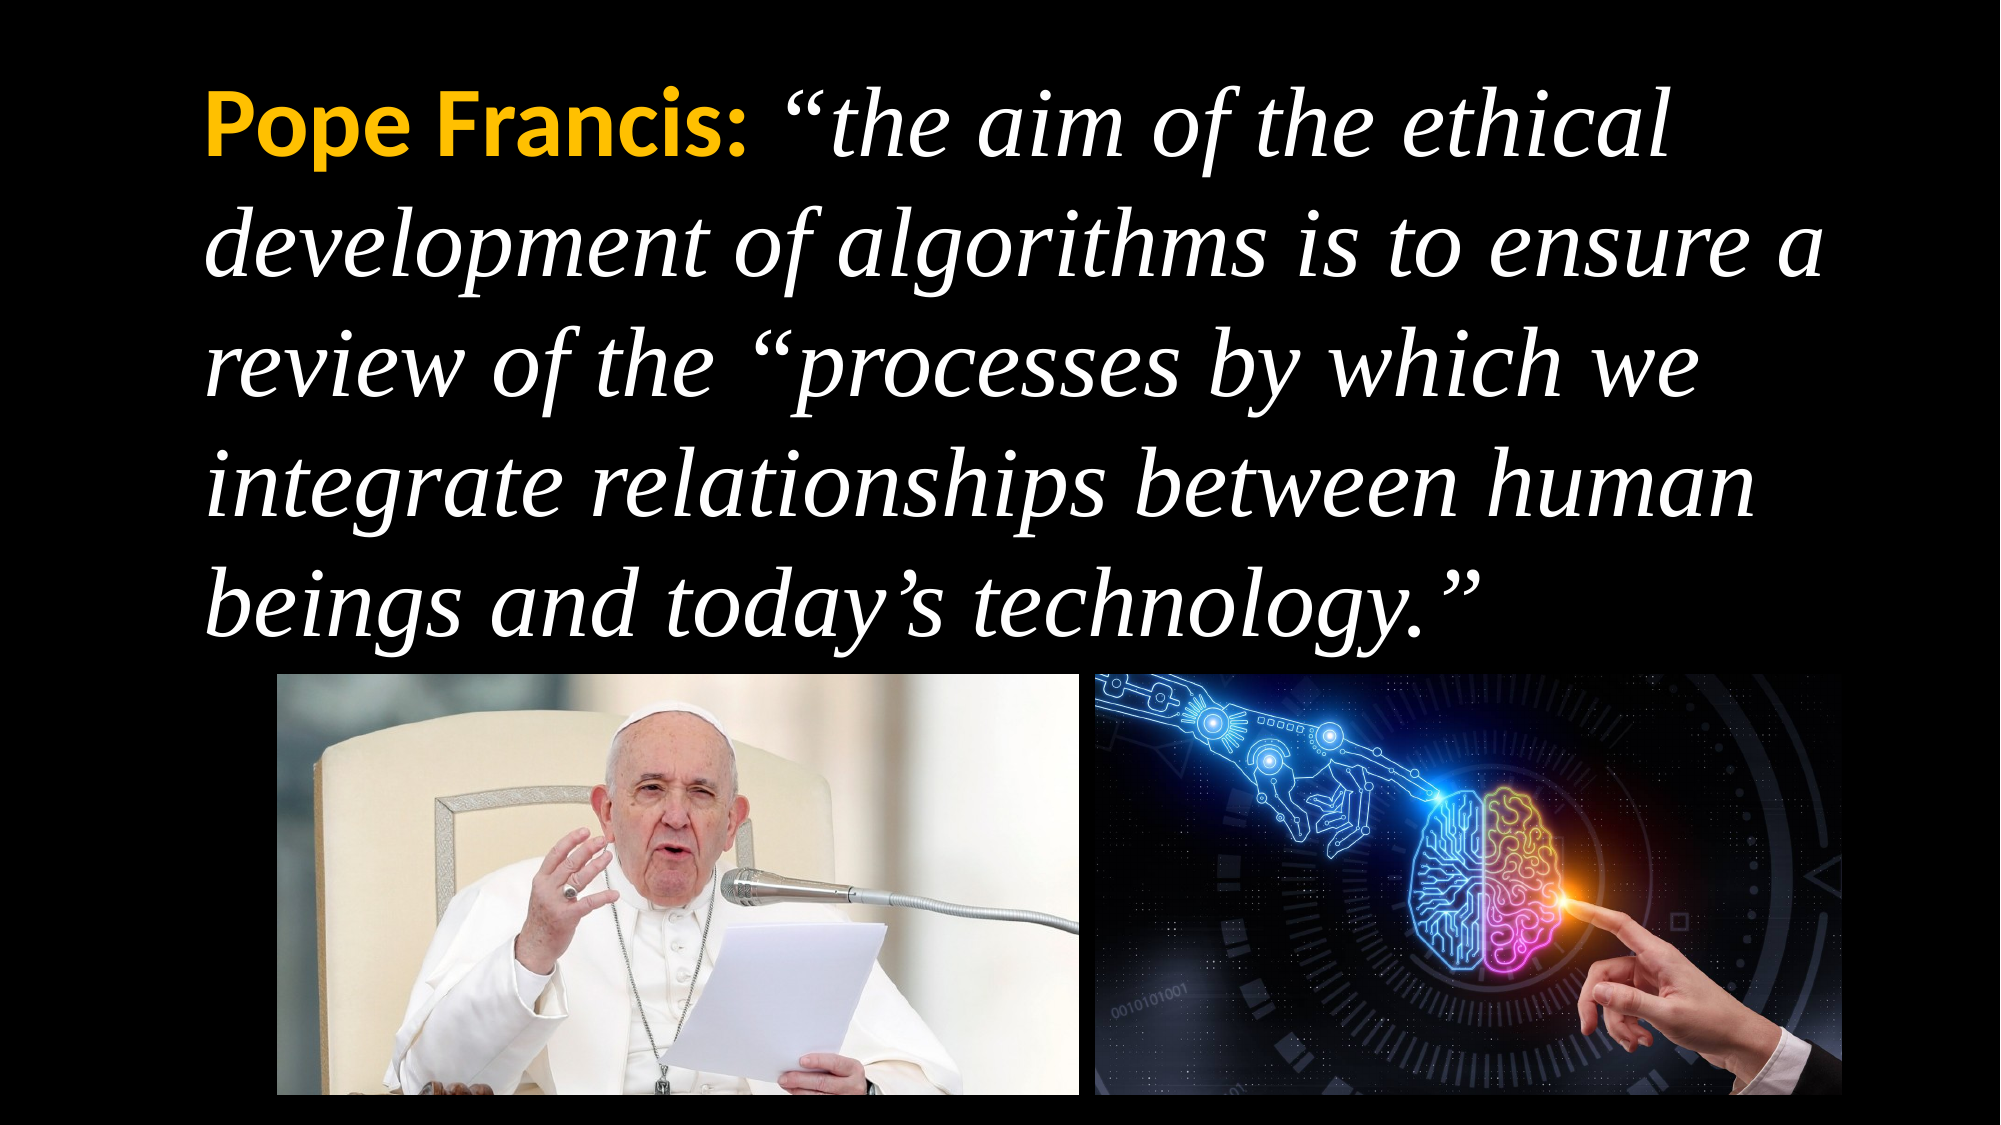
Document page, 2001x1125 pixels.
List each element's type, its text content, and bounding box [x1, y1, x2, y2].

text_box Pope Francis: “the aim of the ethical development of algorithms is to ensure a review of the “processes by which we integrate relationships between human beings and today’s technology.” [188, 49, 1898, 664]
picture [1095, 674, 1842, 1095]
picture [277, 674, 1079, 1095]
